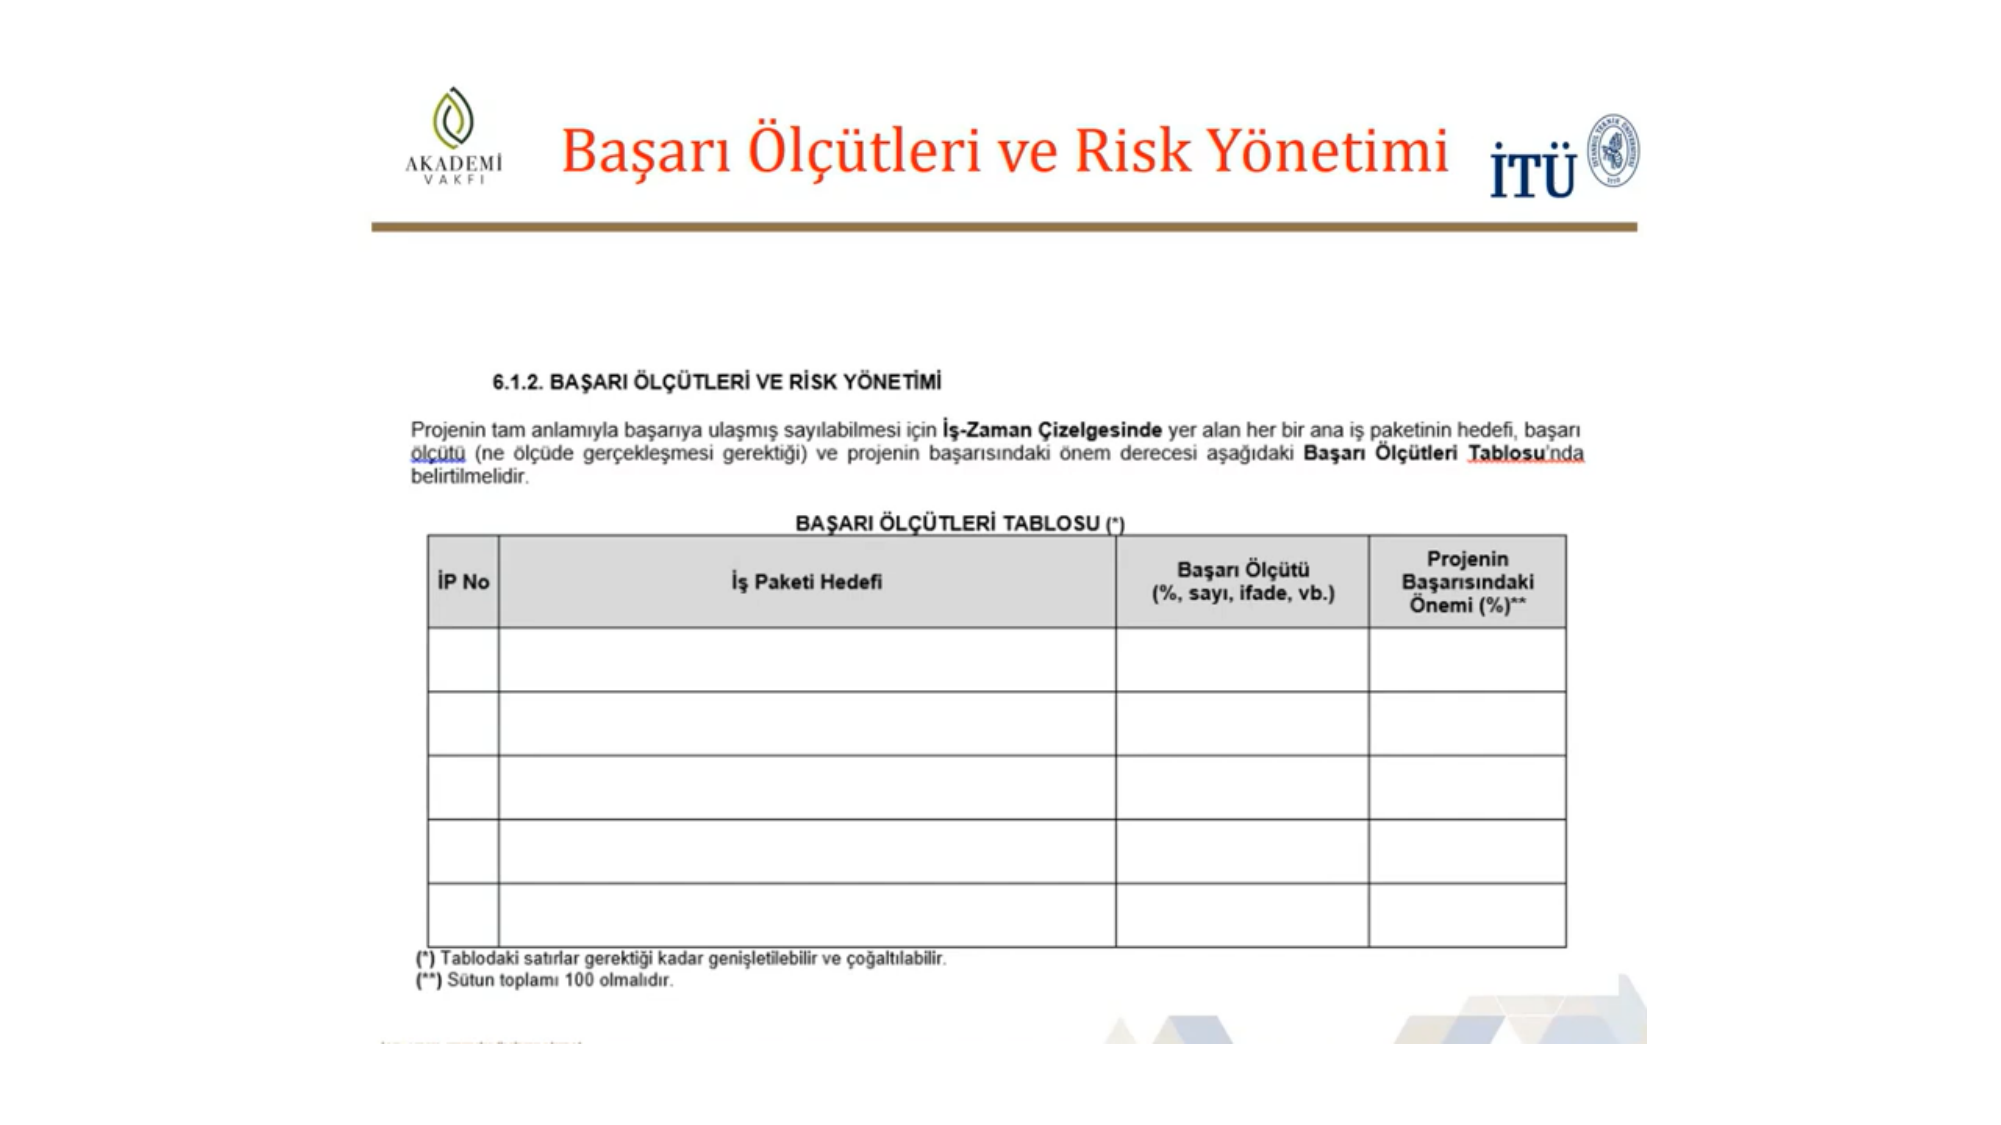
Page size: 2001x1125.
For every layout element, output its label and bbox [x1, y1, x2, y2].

picture [353, 81, 1647, 1044]
